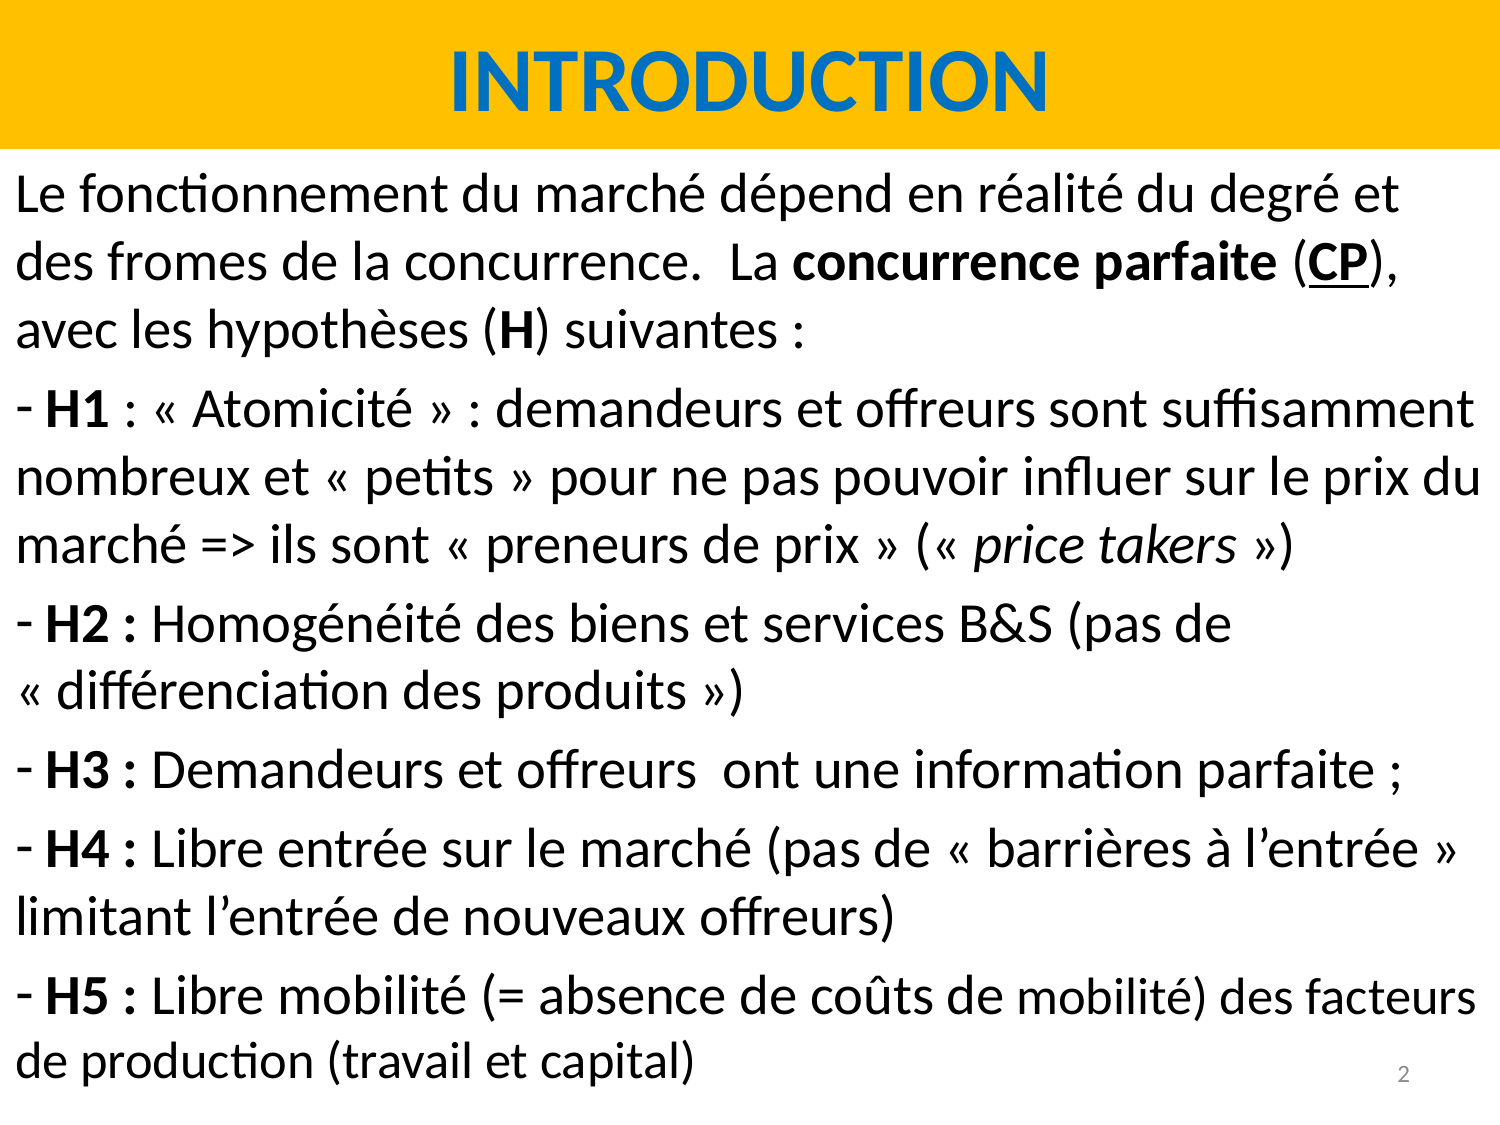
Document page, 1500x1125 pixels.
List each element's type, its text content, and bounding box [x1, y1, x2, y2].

title Introduction [0, 0, 1500, 149]
slide_number 2 [1074, 1042, 1425, 1103]
subtitle Le fonctionnement du marché dépend en réalité du degré et des fromes de la concurrence. La concurrence parfaite (CP), avec les hypothèses (H) suivantes : H1 : « Atomicité » : demandeurs et offreurs sont suffisamment nombreux et « petits » pour ne pas pouvoir influer sur le prix du marché => ils sont « preneurs de prix » (« price takers ») H2 : Homogénéité des biens et services B&S (pas de « différenciation des produits ») H3 : Demandeurs et offreurs ont une information parfaite ; H4 : Libre entrée sur le marché (pas de « barrières à l’entrée » limitant l’entrée de nouveaux offreurs) H5 : Libre mobilité (= absence de coûts de mobilité) des facteurs de production (travail et capital) [0, 149, 1500, 1125]
